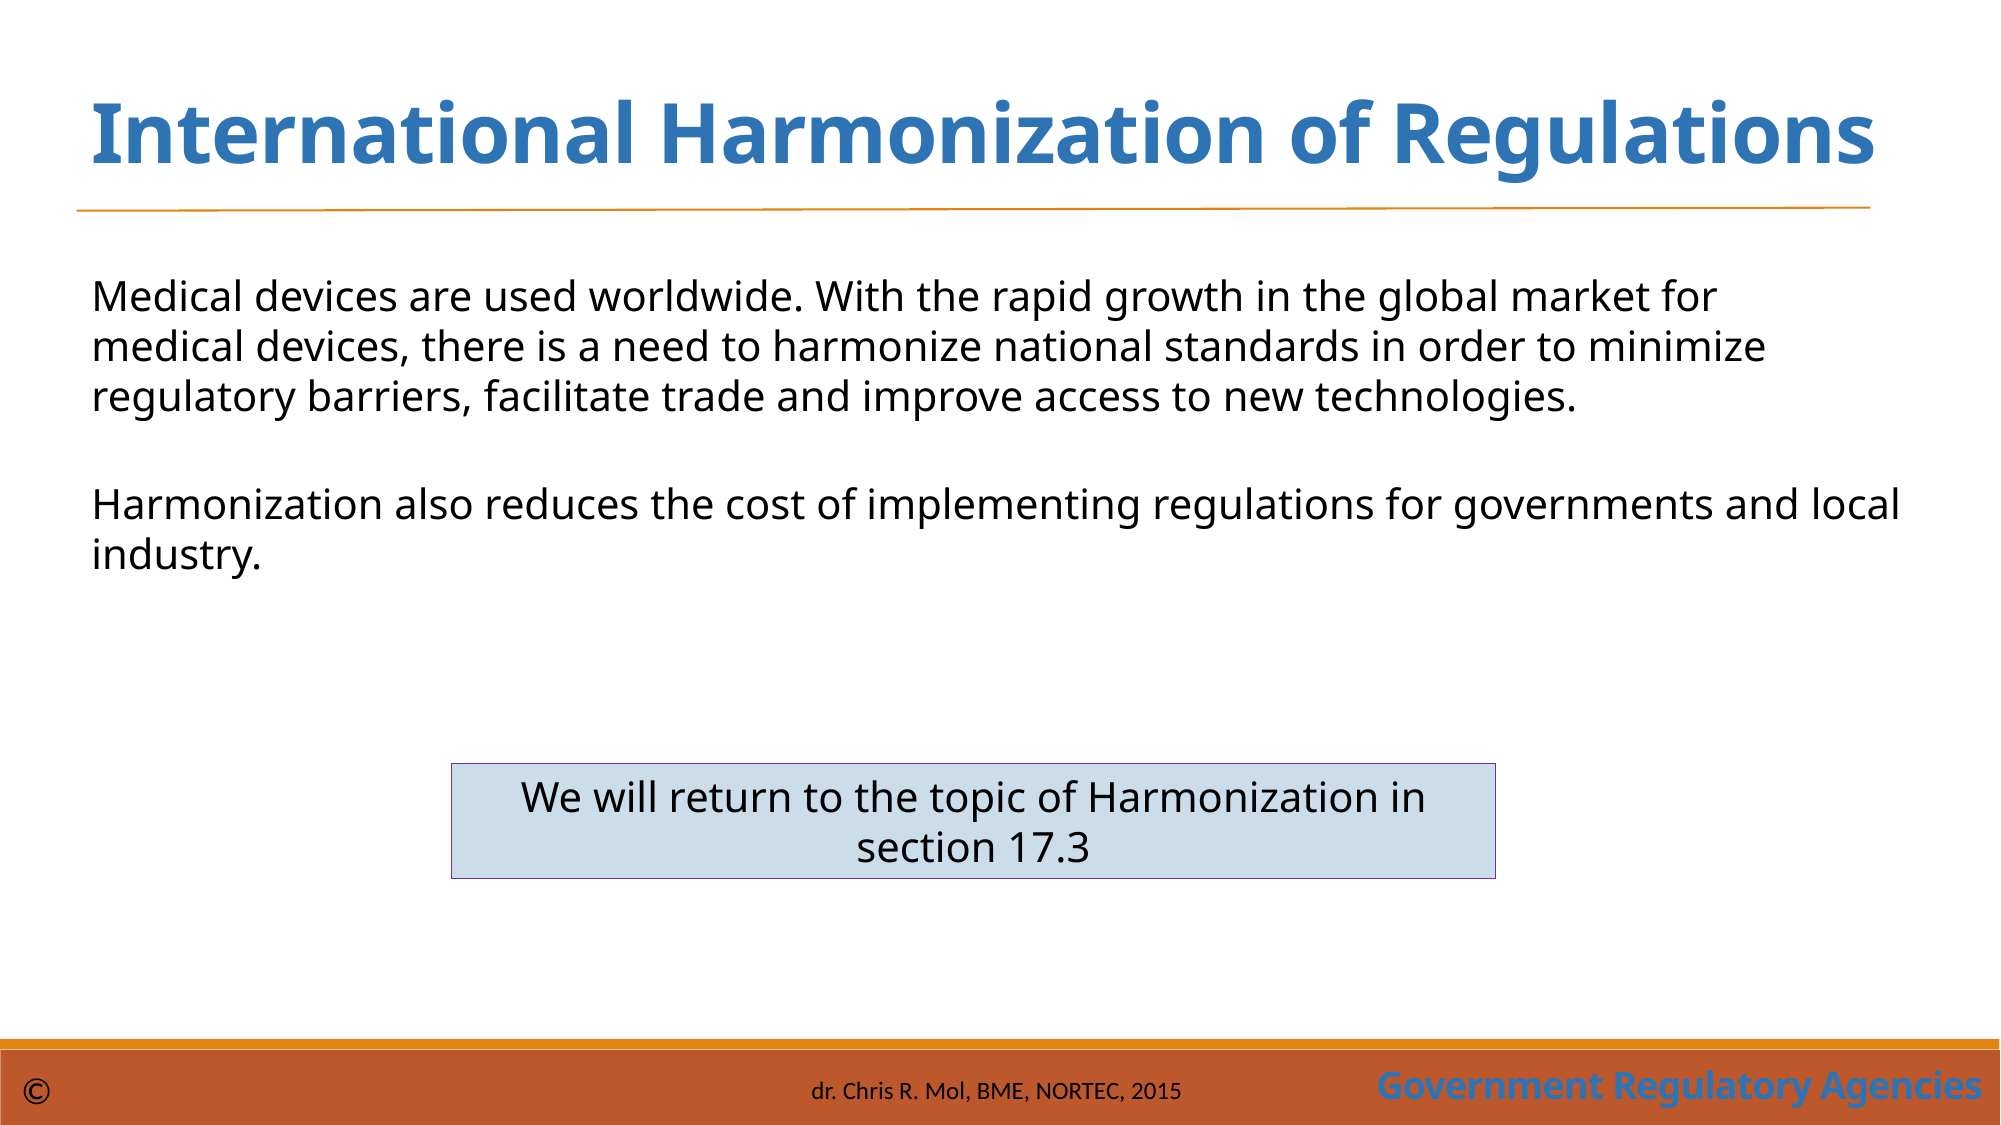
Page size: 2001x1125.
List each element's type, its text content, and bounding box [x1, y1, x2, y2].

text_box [76, 207, 1871, 212]
text_box We will return to the topic of Harmonization in section 17.3 [451, 763, 1496, 879]
text_box dr. Chris R. Mol, BME, NORTEC, 2015 [68, 1067, 1359, 1112]
text_box Medical devices are used worldwide. With the rapid growth in the global market for medical devices, there is a need to harmonize national standards in order to minimize regulatory barriers, facilitate trade and improve access to new technologies. [76, 262, 1871, 428]
text_box Government Regulatory Agencies [1359, 1056, 1999, 1115]
text_box International Harmonization of Regulations [76, 77, 1904, 189]
text_box Harmonization also reduces the cost of implementing regulations for governments and local industry. [76, 470, 1967, 586]
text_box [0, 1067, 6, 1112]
text_box © [6, 1059, 68, 1120]
